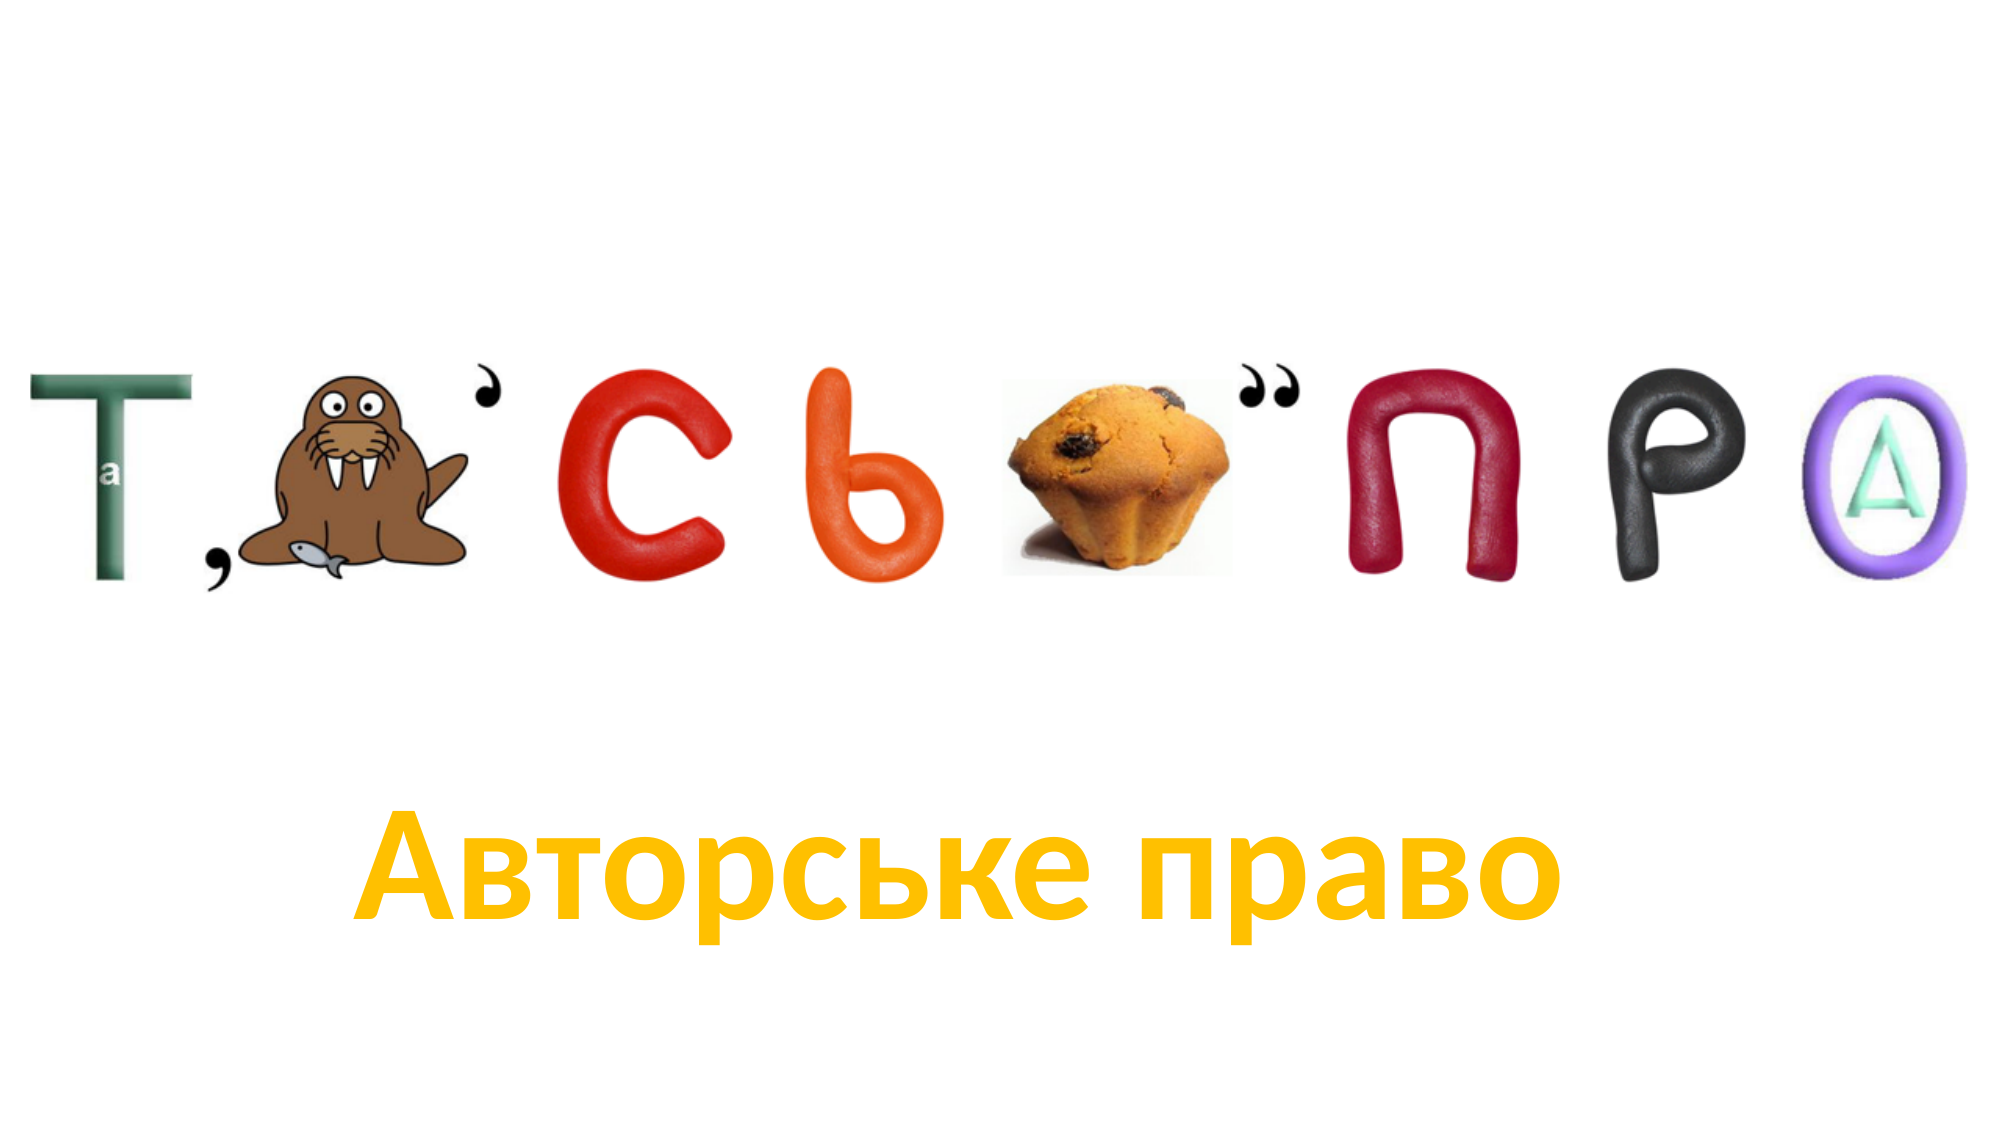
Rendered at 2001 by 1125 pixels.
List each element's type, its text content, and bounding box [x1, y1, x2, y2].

picture [29, 331, 1971, 620]
text_box Авторське право [280, 745, 1640, 961]
